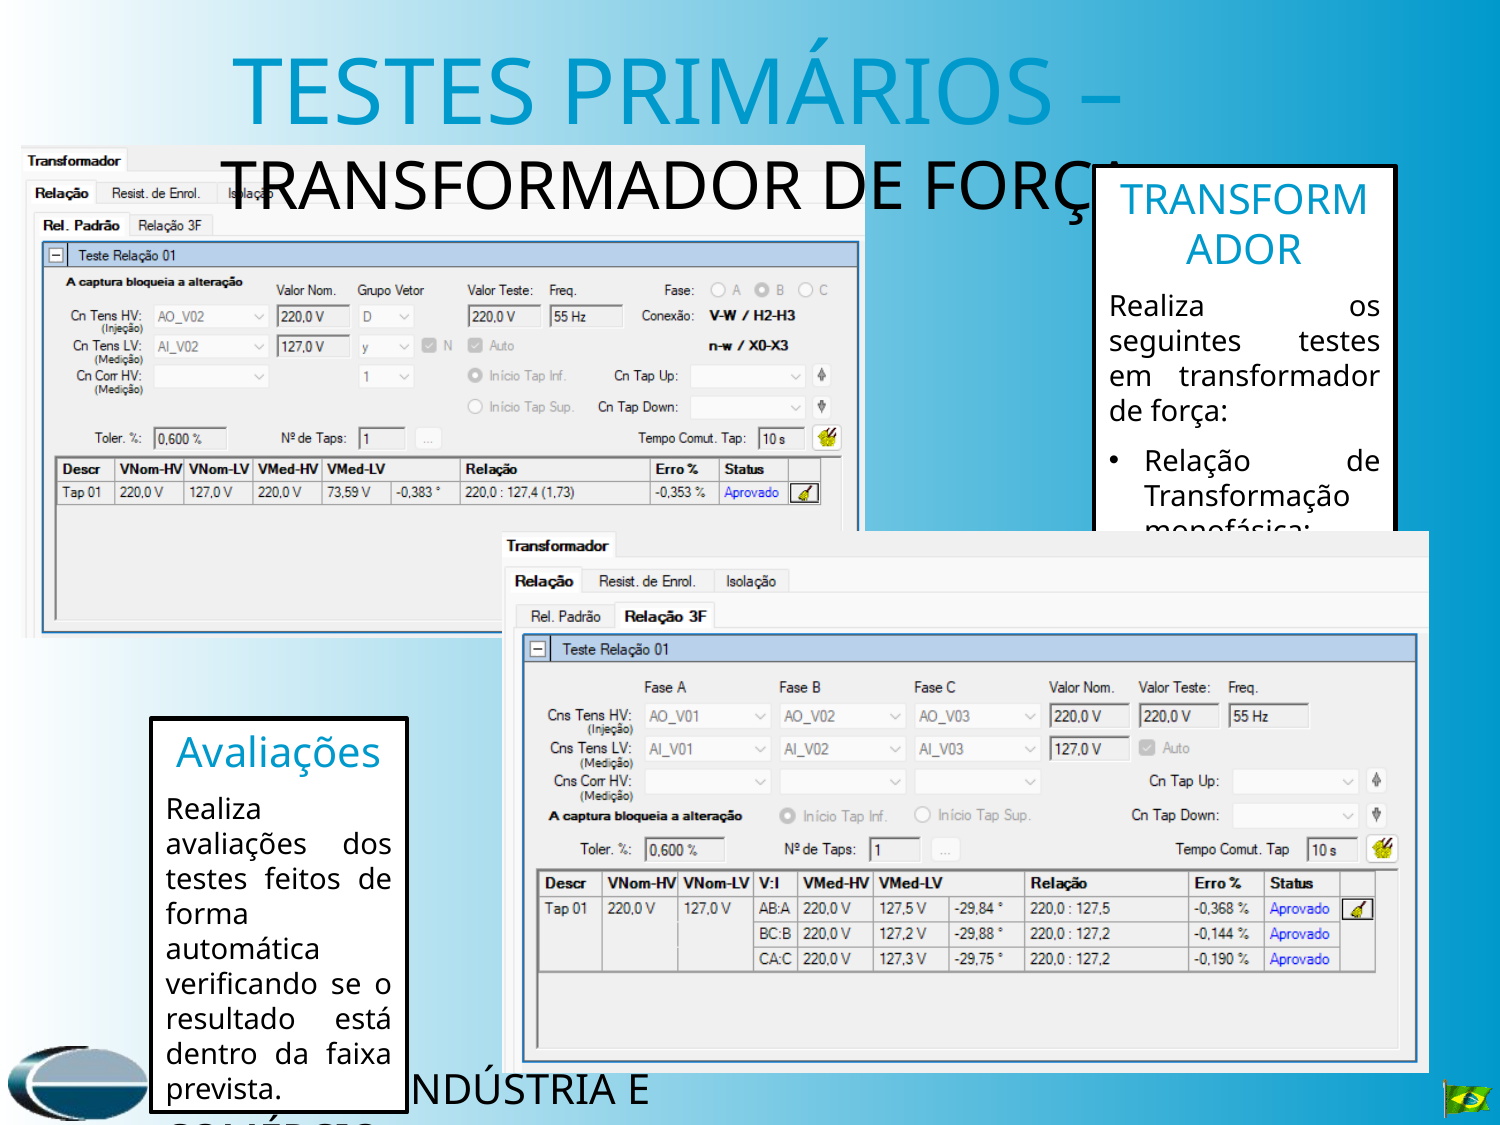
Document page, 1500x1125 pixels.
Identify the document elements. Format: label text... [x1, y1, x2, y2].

picture [1444, 1081, 1489, 1117]
title TESTES PRIMÁRIOS – TRANSFORMADOR DE FORÇA [3, 25, 1354, 145]
picture [20, 0, 1428, 1125]
text_box Avaliações Realiza avaliações dos testes feitos de forma automática verificando se o resultado está dentro da faixa prevista. [149, 716, 409, 1114]
text_box TRANSFORMADOR Realiza os seguintes testes em transformador de força: Relação de Transformação monofásica; Relação de transformação trifásica. [1092, 164, 1398, 530]
picture [8, 1046, 150, 1121]
